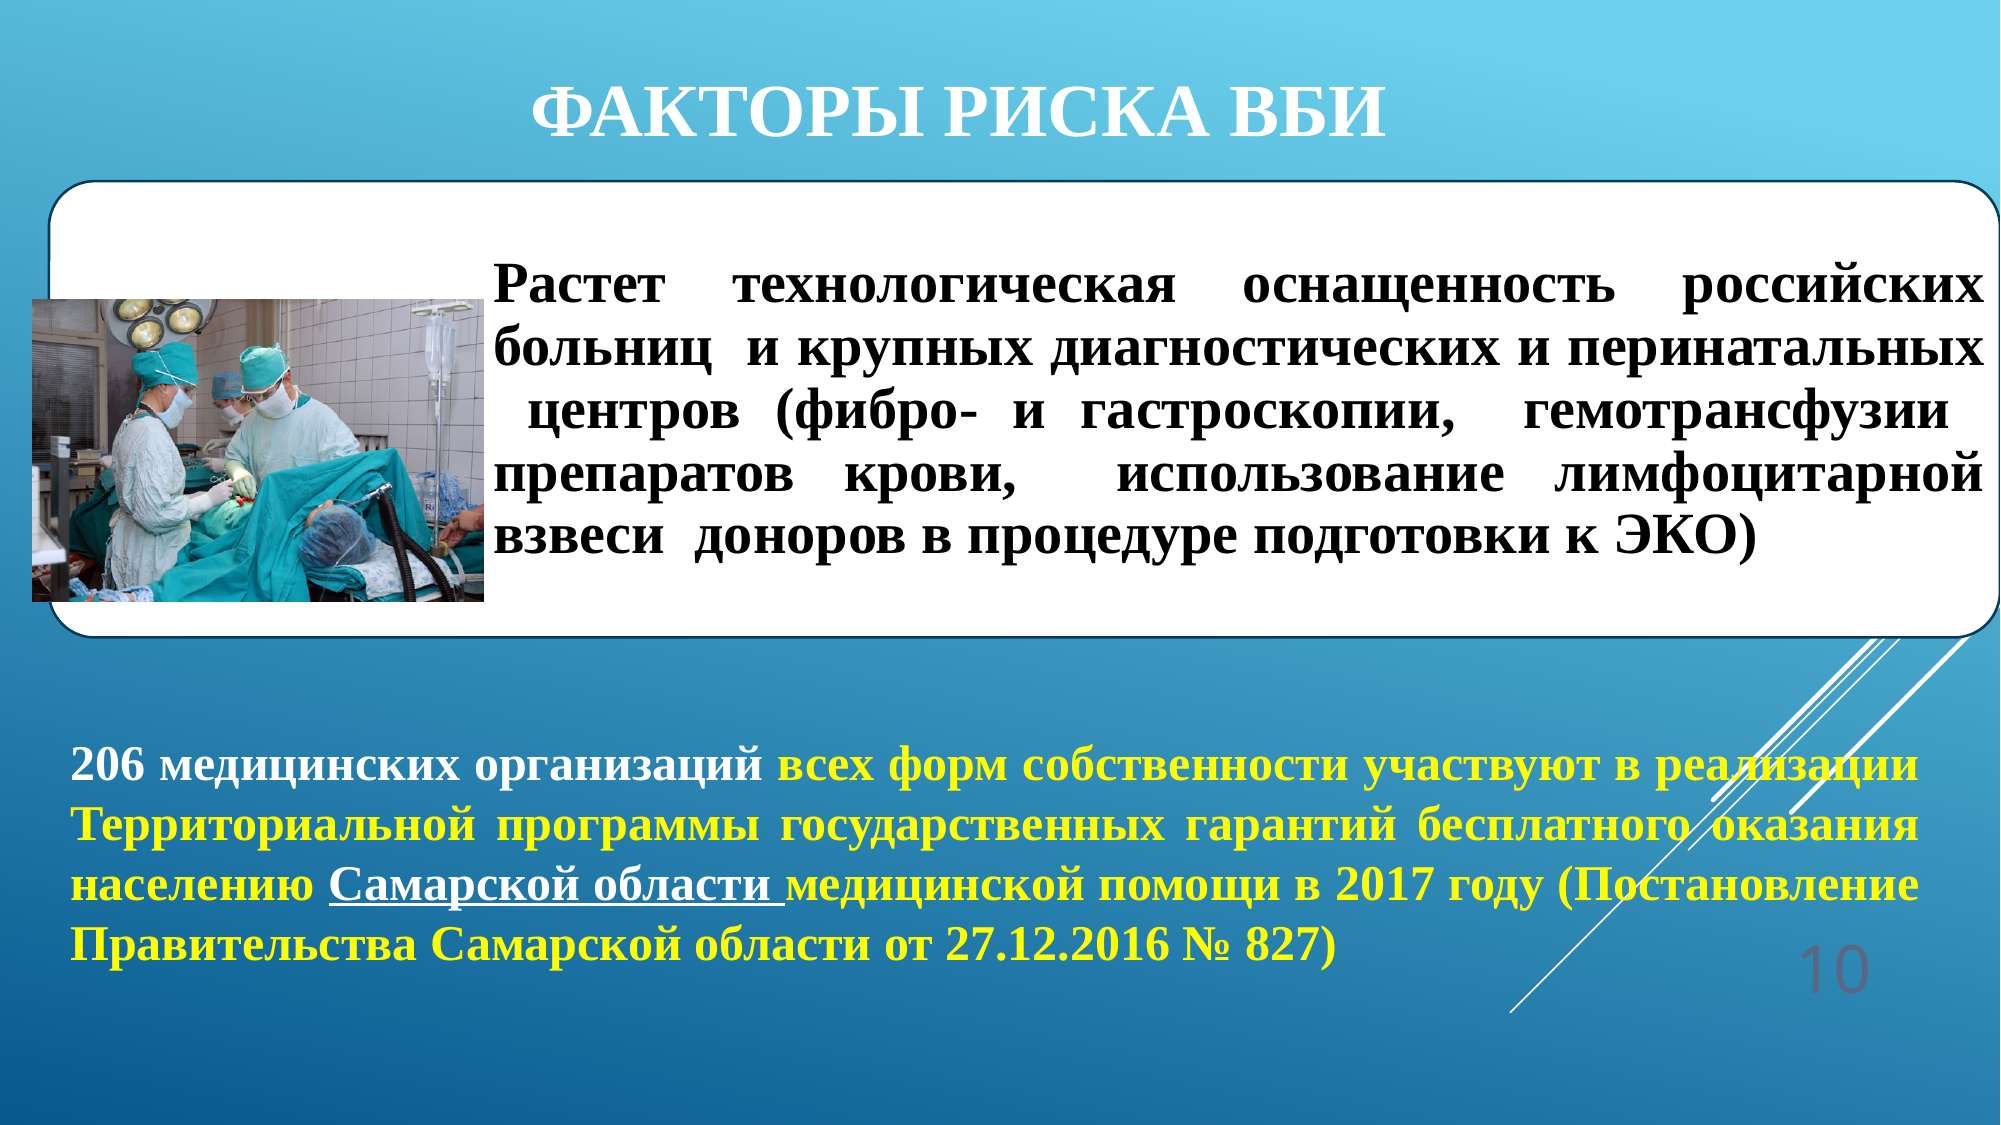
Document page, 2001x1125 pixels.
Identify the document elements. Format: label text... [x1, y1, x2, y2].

picture [32, 299, 484, 603]
slide_number 10 [1700, 915, 1888, 1025]
list 206 медицинских организаций всех форм собственности участвуют в реализации Территориальной программы государственных гарантий бесплатного оказания населению Самарской области медицинской помощи в 2017 году (Постановление Правительства Самарской области от 27.12.2016 № 827) [55, 640, 1935, 1081]
title Факторы риска ВБИ [363, 0, 1554, 179]
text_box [48, 180, 2000, 638]
